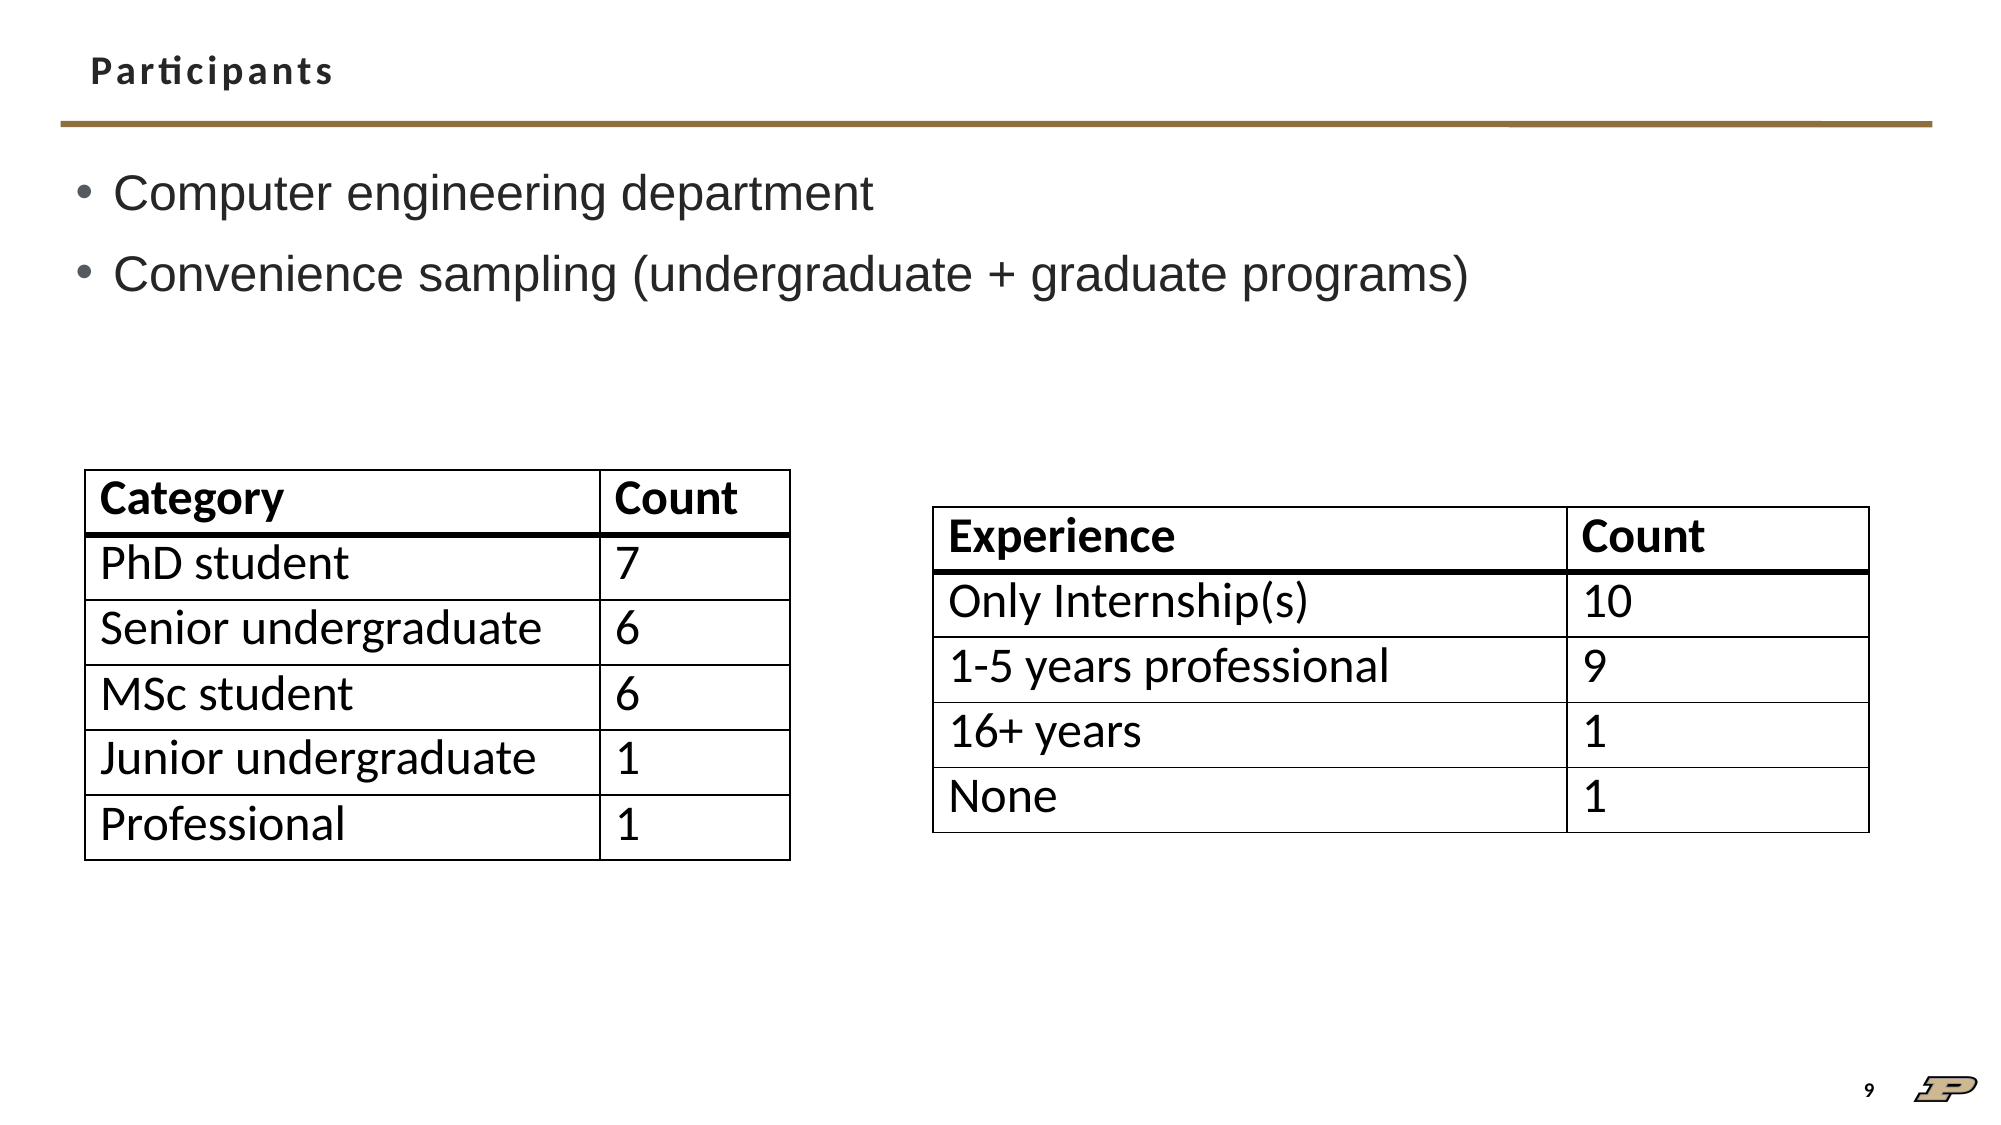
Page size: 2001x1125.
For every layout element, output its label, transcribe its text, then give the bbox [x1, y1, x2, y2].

table_cell None [934, 768, 1566, 832]
table_cell 1 [601, 796, 789, 859]
table_cell 1 [601, 731, 789, 794]
table_cell 6 [601, 601, 789, 664]
table_cell 10 [1568, 575, 1868, 636]
title Participants [58, 17, 1935, 127]
table_cell 9 [1568, 638, 1868, 702]
table_header Category [86, 471, 599, 532]
table_cell PhD student [86, 538, 599, 599]
table_cell Only Internship(s) [934, 575, 1566, 636]
slide_number 9 [1828, 1059, 1909, 1120]
table_cell 1 [1568, 768, 1868, 832]
table_cell MSc student [86, 666, 599, 729]
list Computer engineering department Convenience sampling (undergraduate + graduate programs) [60, 153, 1933, 1060]
table_cell 6 [601, 666, 789, 729]
table_cell 1-5 years professional [934, 638, 1566, 702]
picture [1913, 1076, 1978, 1102]
table_cell Senior undergraduate [86, 601, 599, 664]
table_cell 1 [1568, 703, 1868, 767]
table_header Count [1568, 508, 1868, 569]
table_cell Junior undergraduate [86, 731, 599, 794]
table_header Experience [934, 508, 1566, 569]
table_cell Professional [86, 796, 599, 859]
table_header Count [601, 471, 789, 532]
table_cell 16+ years [934, 703, 1566, 767]
table_cell 7 [601, 538, 789, 599]
